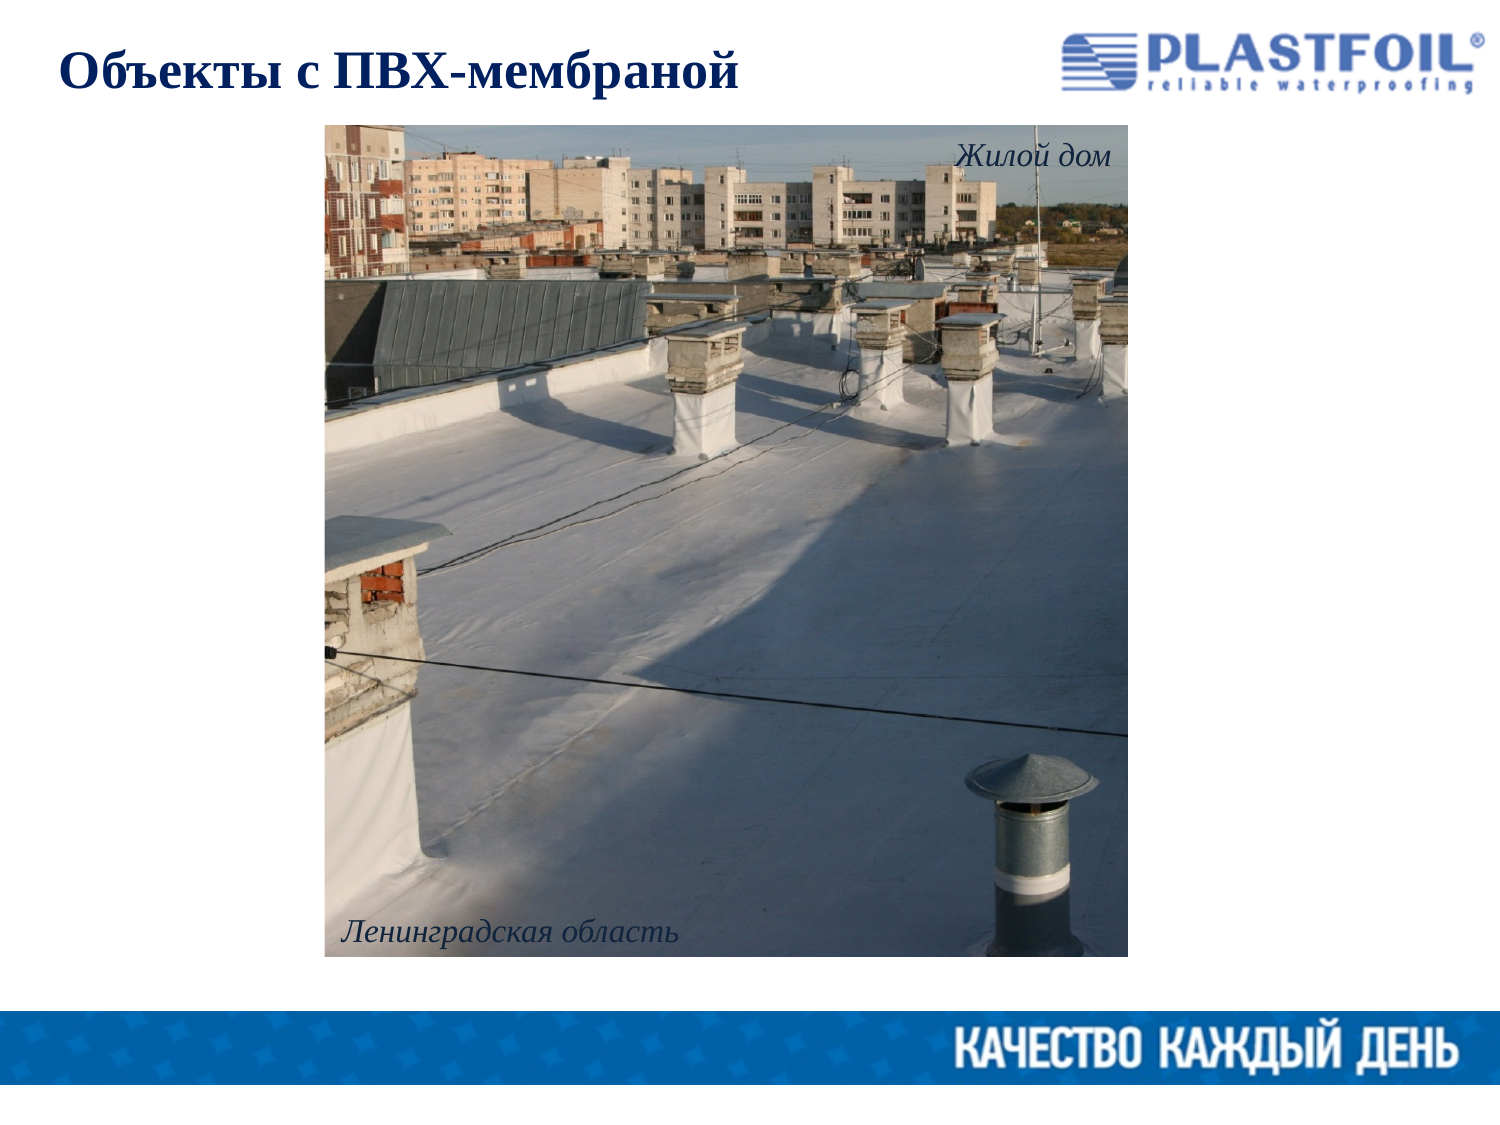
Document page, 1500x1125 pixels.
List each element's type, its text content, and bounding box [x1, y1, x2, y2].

picture [1050, 13, 1494, 108]
picture [0, 1011, 1500, 1085]
text_box Объекты с ПВХ-мембраной [44, 26, 756, 107]
picture [324, 125, 1129, 958]
